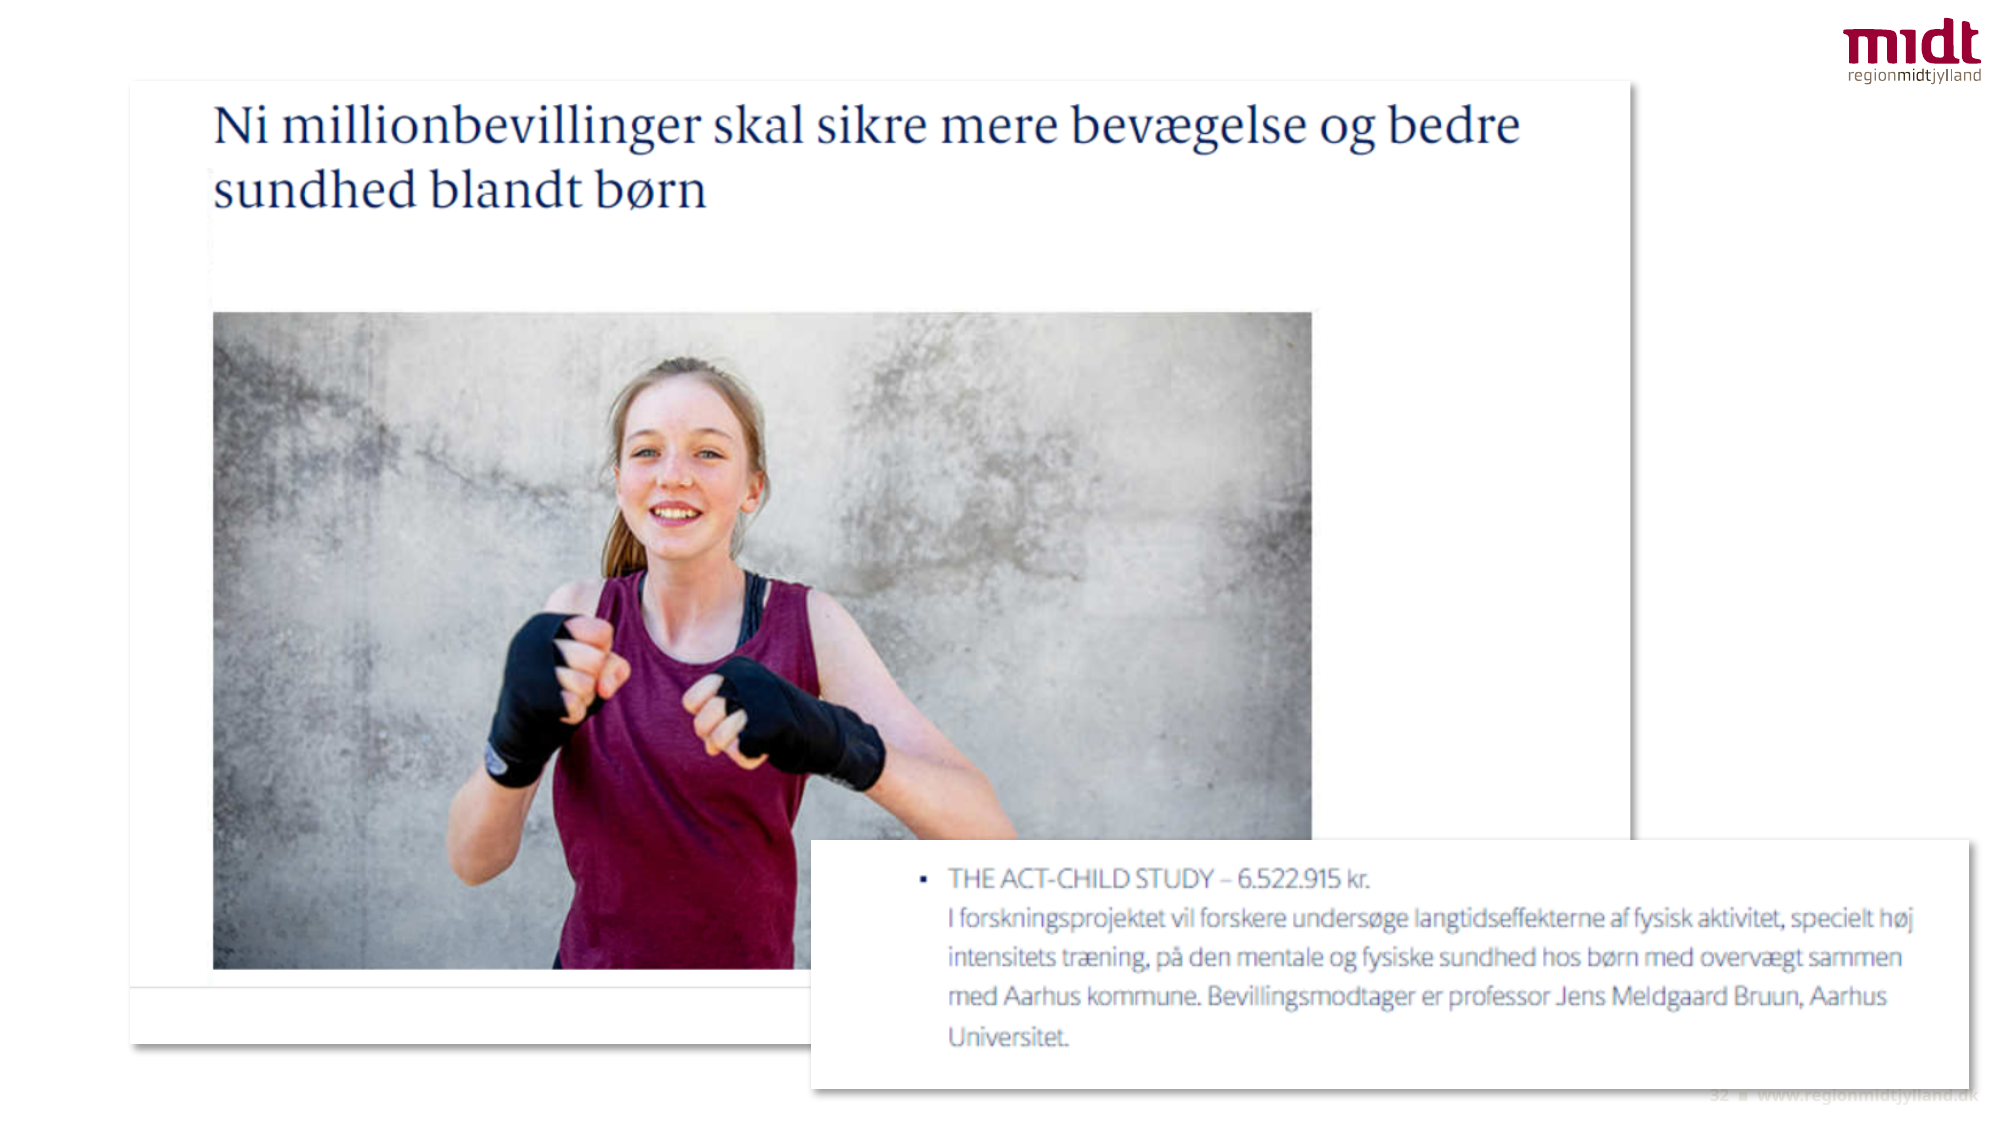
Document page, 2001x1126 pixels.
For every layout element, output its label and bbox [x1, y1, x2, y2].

picture [129, 81, 1969, 1089]
